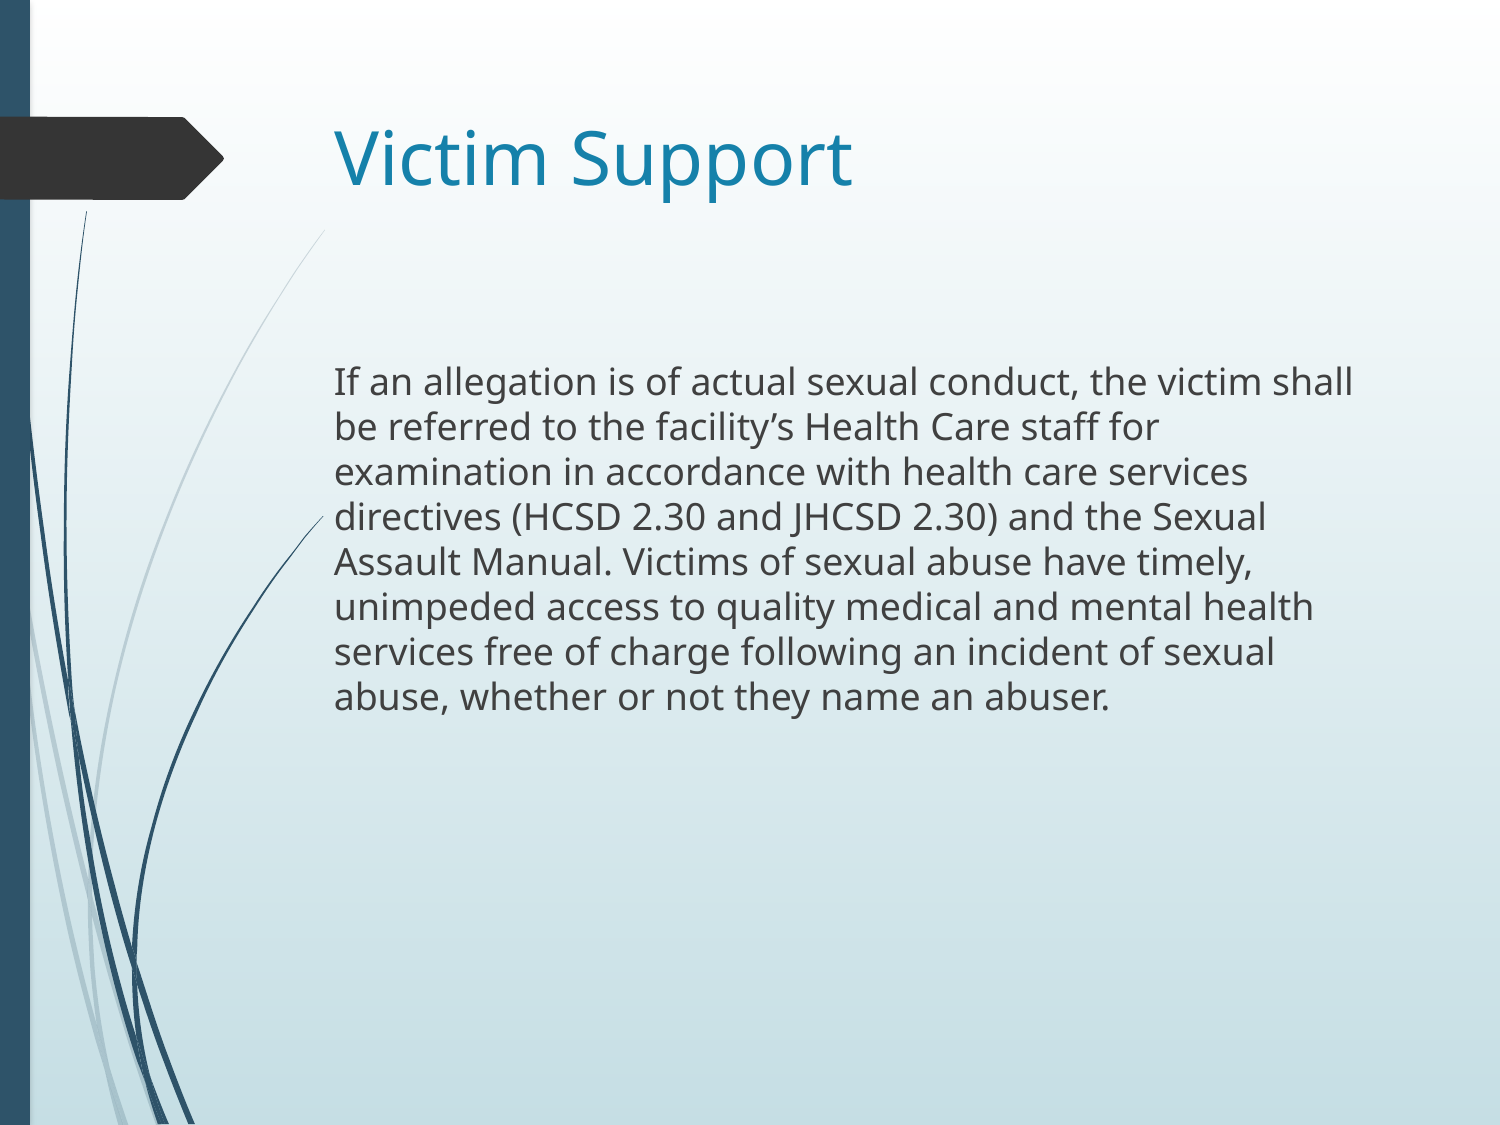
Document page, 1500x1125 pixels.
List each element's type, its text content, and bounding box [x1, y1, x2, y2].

title Victim Support [319, 102, 1400, 313]
list If an allegation is of actual sexual conduct, the victim shall be referred to the facility’s Health Care staff for examination in accordance with health care services directives (HCSD 2.30 and JHCSD 2.30) and the Sexual Assault Manual. Victims of sexual abuse have timely, unimpeded access to quality medical and mental health services free of charge following an incident of sexual abuse, whether or not they name an abuser. [318, 350, 1400, 970]
